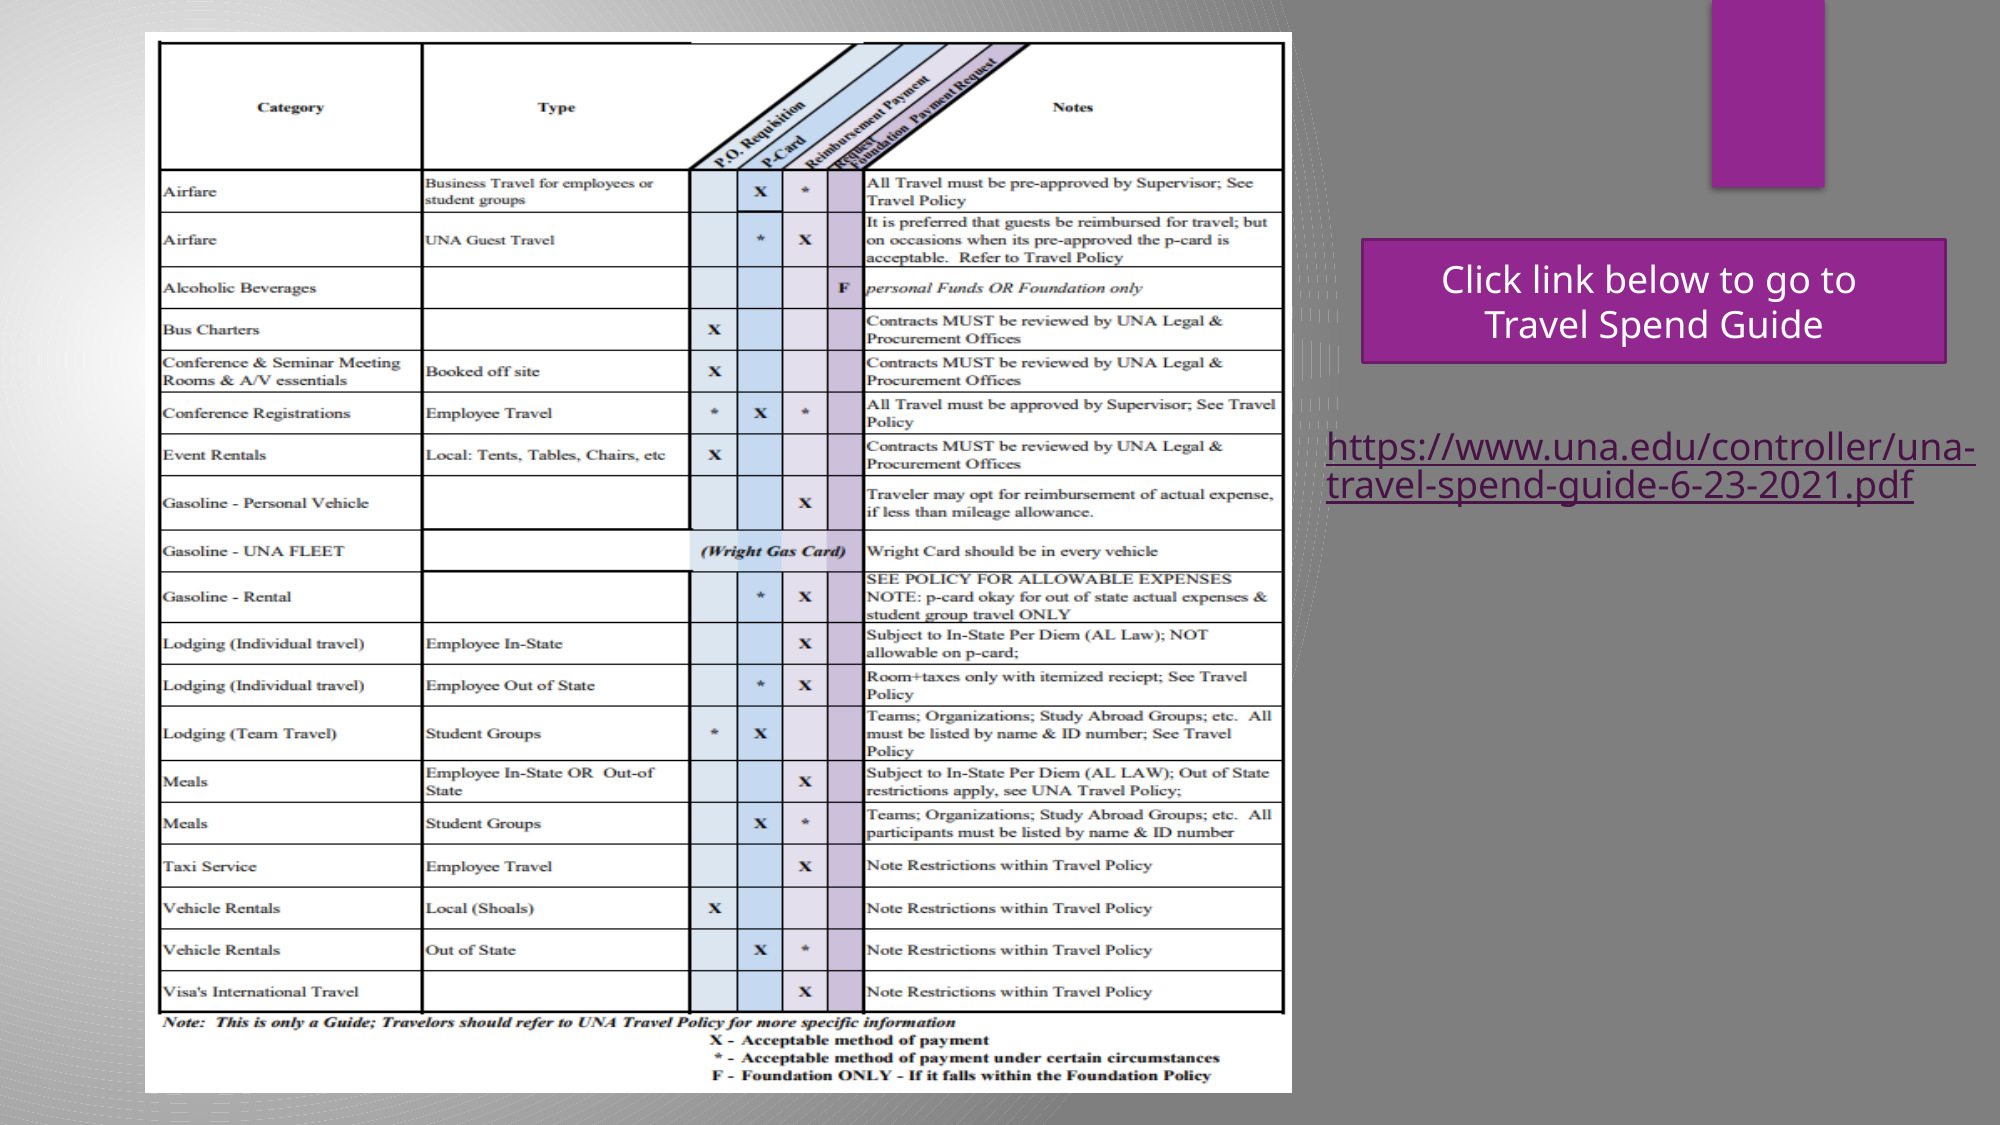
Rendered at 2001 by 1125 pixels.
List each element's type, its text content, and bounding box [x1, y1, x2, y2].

text_box Click link below to go to Travel Spend Guide [1361, 238, 1947, 364]
text_box https://www.una.edu/controller/una-travel-spend-guide-6-23-2021.pdf [1311, 415, 1997, 527]
picture [145, 31, 1292, 1093]
